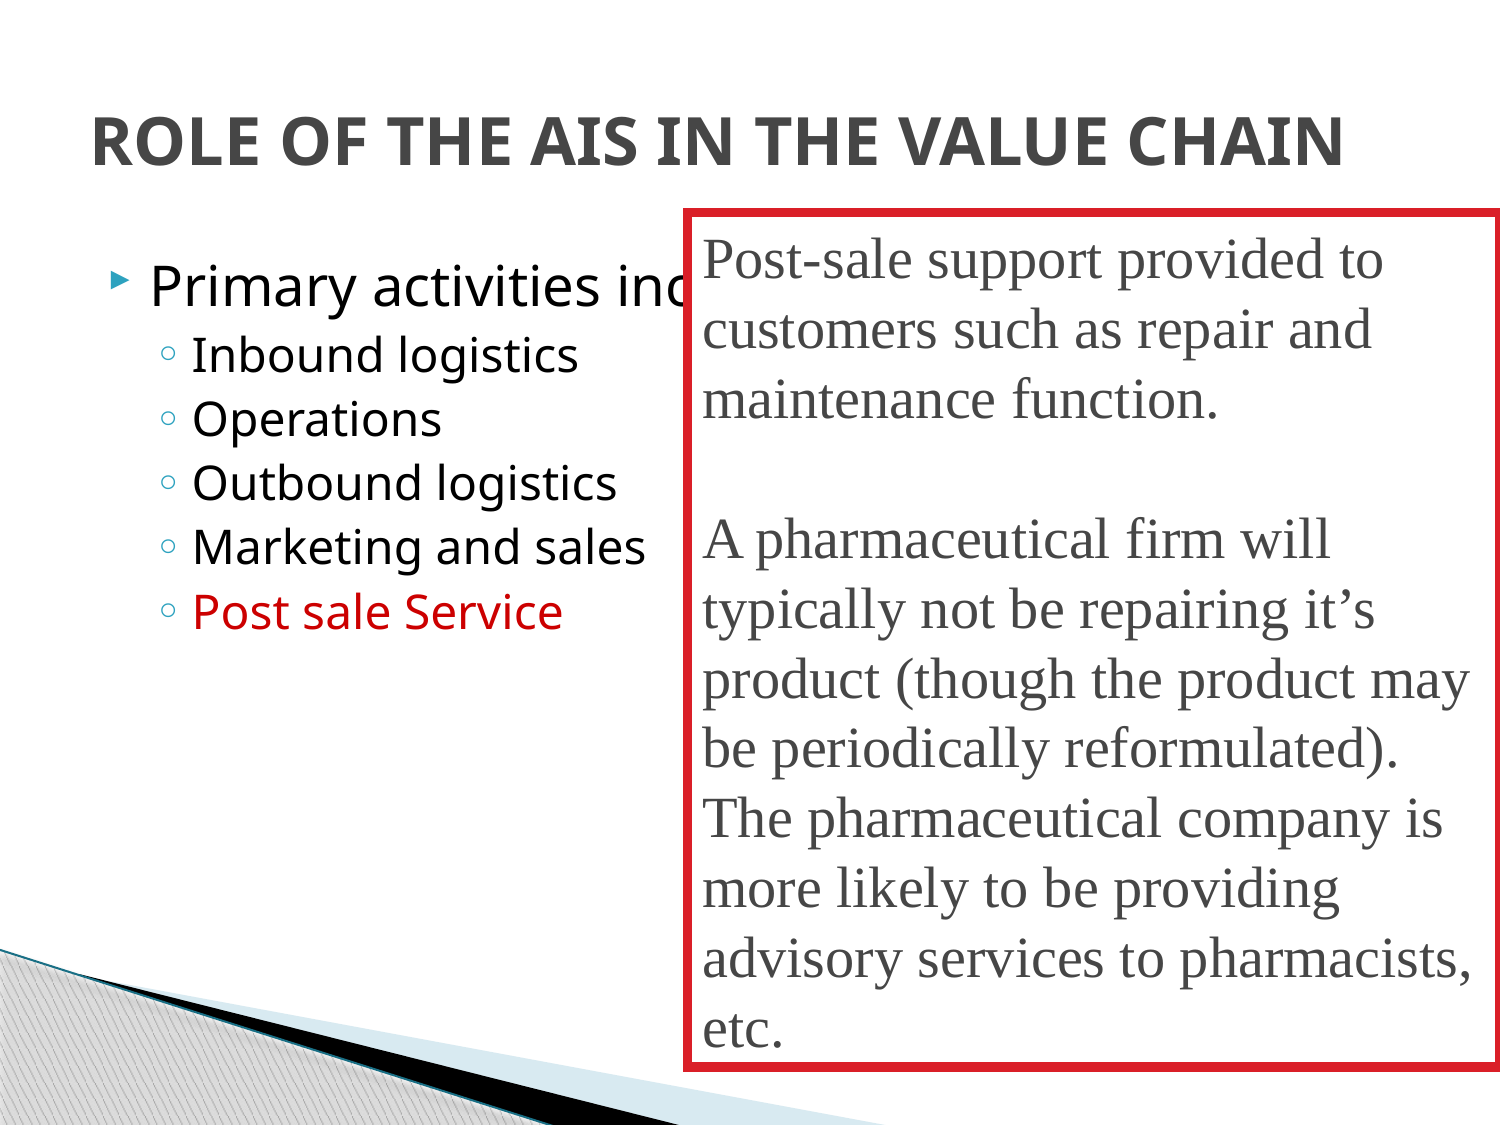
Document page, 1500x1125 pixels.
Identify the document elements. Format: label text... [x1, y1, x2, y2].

title ROLE OF THE AIS IN THE VALUE CHAIN [75, 45, 1425, 233]
text_box Post-sale support provided to customers such as repair and maintenance function. A pharmaceutical firm will typically not be repairing it’s product (though the product may be periodically reformulated). The pharmaceutical company is more likely to be providing advisory services to pharmacists, etc. [687, 212, 1500, 1067]
list Primary activities include: Inbound logistics Operations Outbound logistics Marketing and sales Post sale Service [75, 243, 687, 986]
